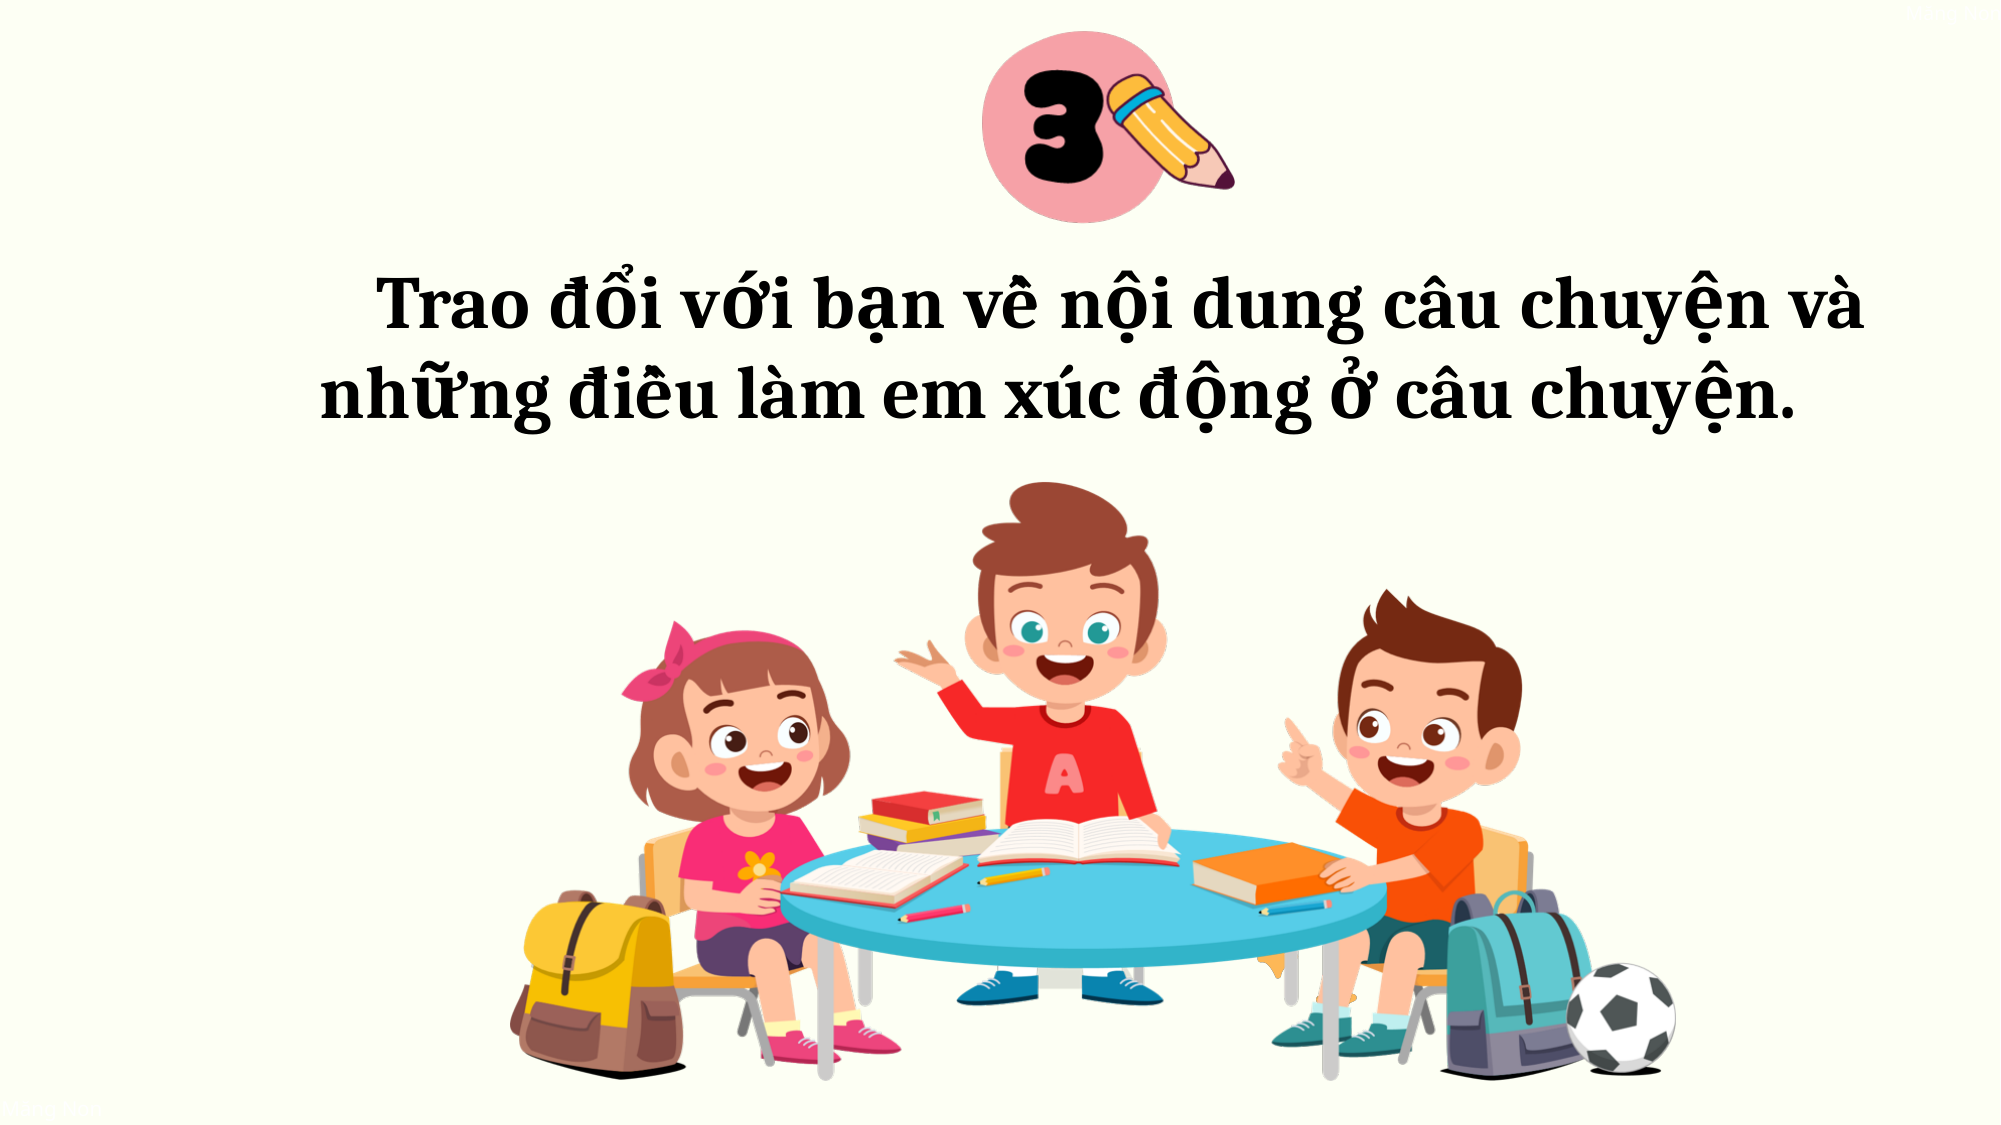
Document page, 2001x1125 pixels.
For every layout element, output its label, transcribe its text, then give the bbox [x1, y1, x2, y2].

picture [509, 481, 1677, 1081]
text_box Trao đổi với bạn về nội dung câu chuyện và những điều làm em xúc động ở câu chuyện. [305, 245, 1882, 441]
picture [939, 0, 1236, 293]
